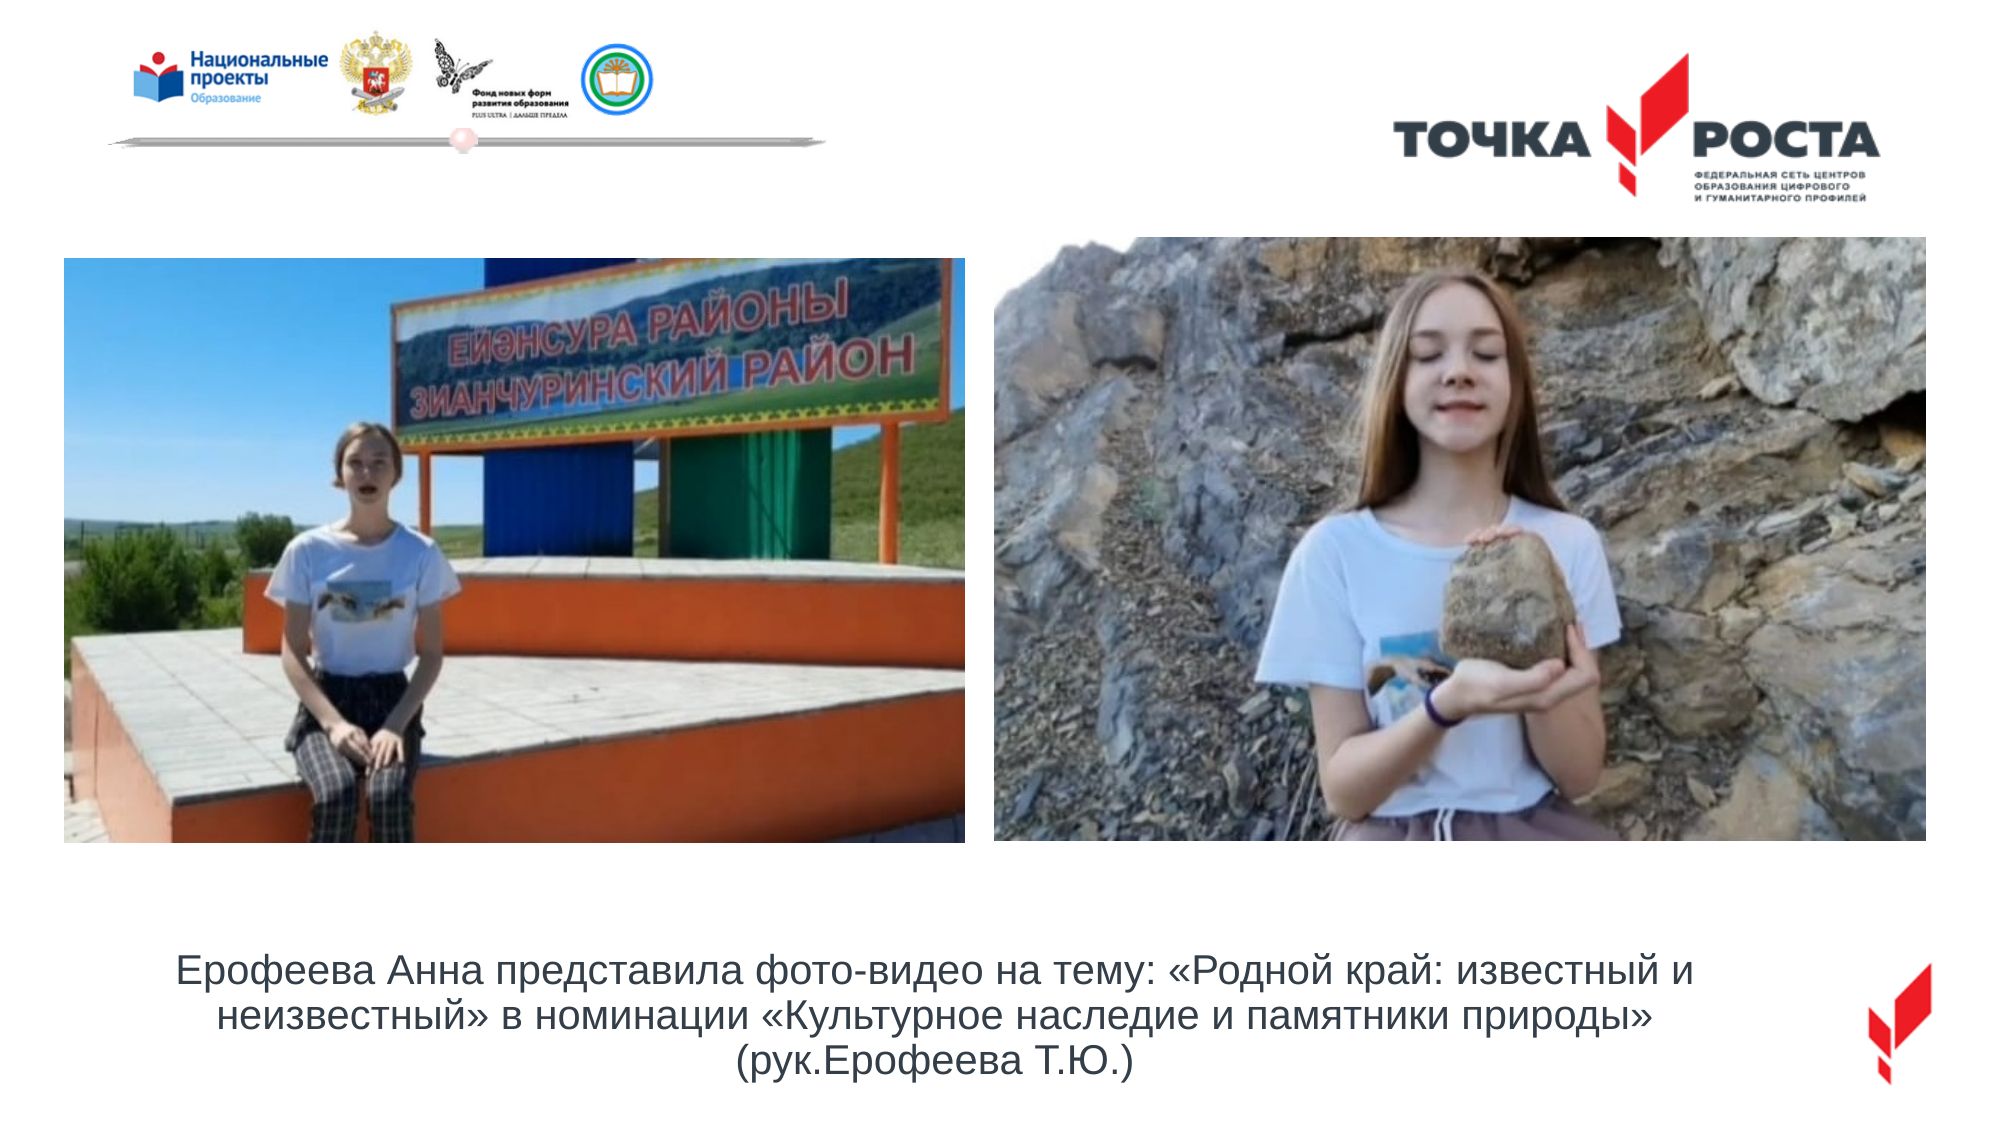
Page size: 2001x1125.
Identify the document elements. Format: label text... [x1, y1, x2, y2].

list Ерофеева Анна представила фото-видео на тему: «Родной край: известный и неизвестный» в номинации «Культурное наследие и памятники природы» (рук.Ерофеева Т.Ю.) [119, 940, 1751, 1023]
picture [64, 258, 965, 843]
picture [994, 29, 1926, 842]
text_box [108, 16, 828, 154]
picture [1853, 958, 1941, 1090]
